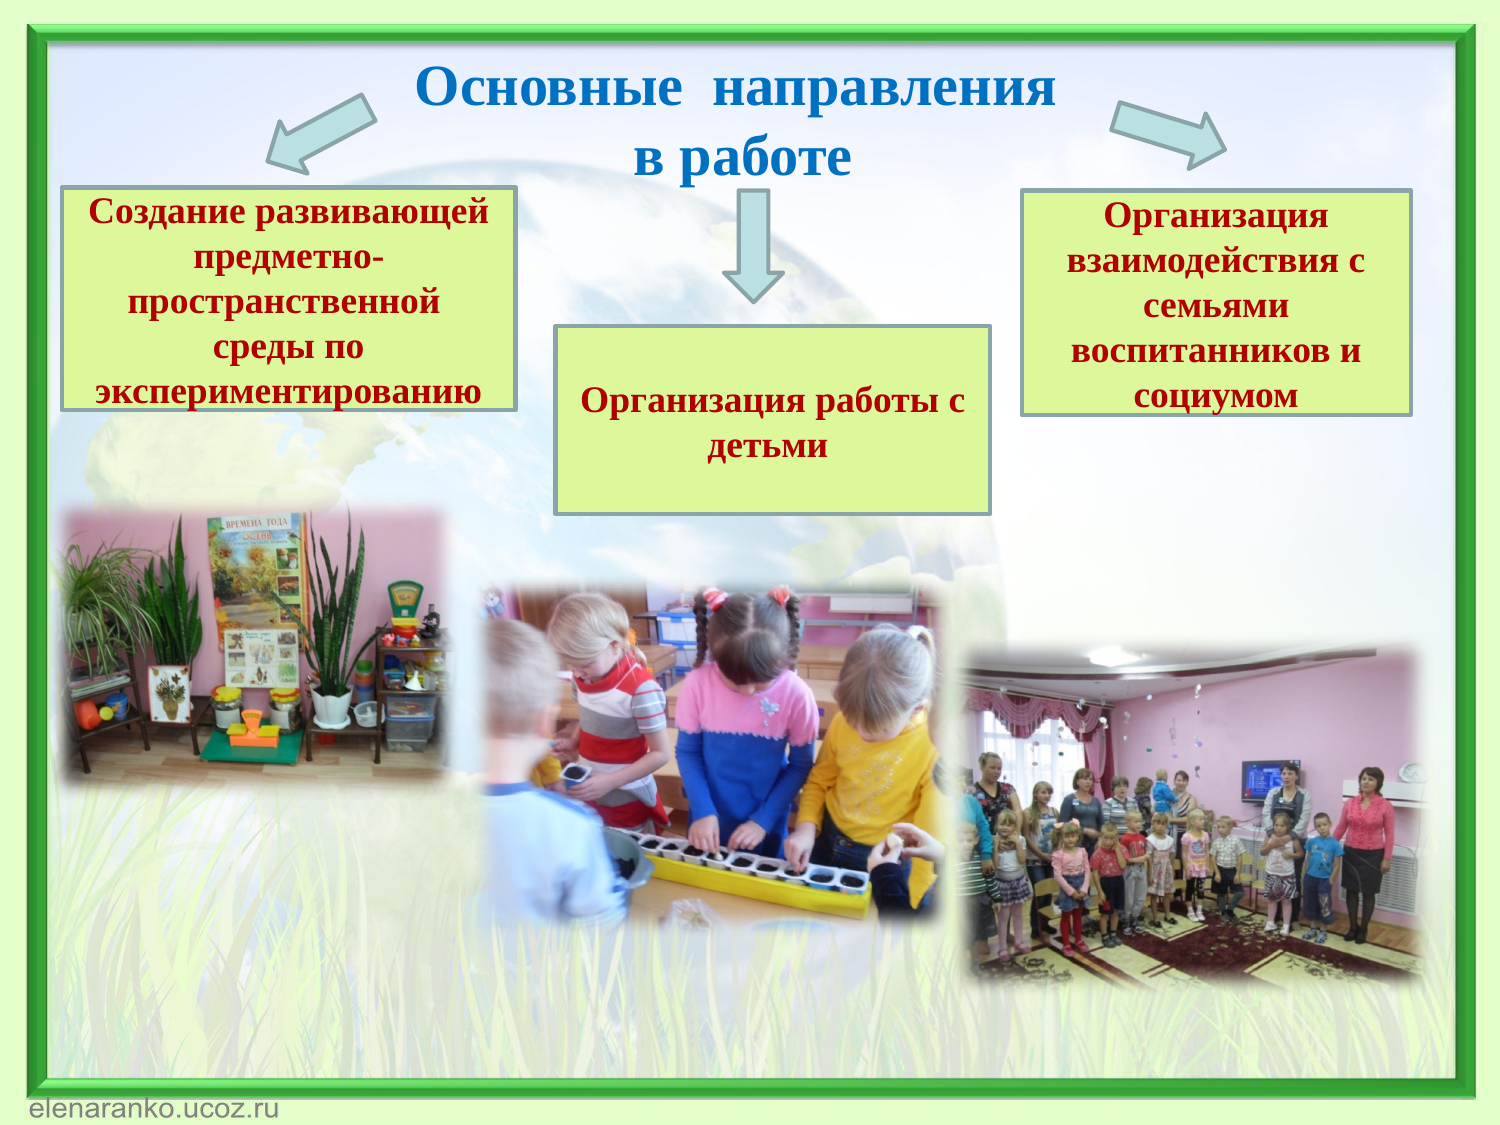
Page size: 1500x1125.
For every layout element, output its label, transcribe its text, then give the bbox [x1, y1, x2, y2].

text_box Организация взаимодействия с семьями воспитанников и социумом [1020, 188, 1413, 417]
picture [0, 0, 1500, 1125]
text_box Организация работы с детьми [553, 324, 992, 516]
text_box [265, 119, 320, 176]
text_box Создание развивающей предметно-пространственной среды по экспериментированию [60, 185, 518, 412]
title Основные направления в работе [290, 81, 1181, 153]
text_box [1178, 111, 1227, 171]
text_box [721, 188, 786, 305]
